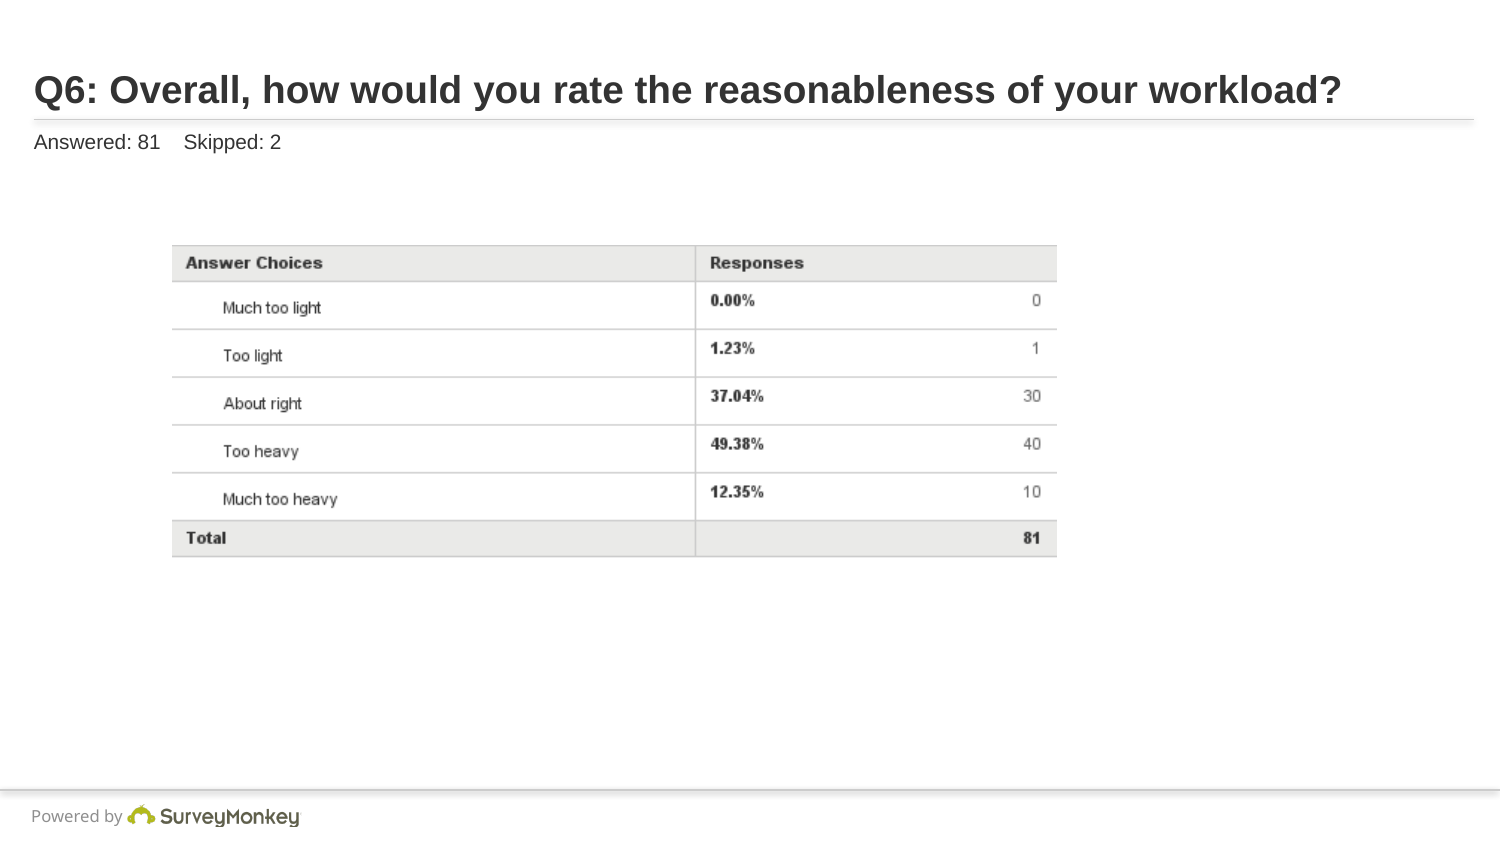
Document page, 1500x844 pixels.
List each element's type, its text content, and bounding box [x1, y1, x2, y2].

picture [171, 245, 1057, 559]
list Answered: 81 Skipped: 2 [18, 120, 894, 162]
title Q6: Overall, how would you rate the reasonableness of your workload? [18, 54, 1369, 119]
